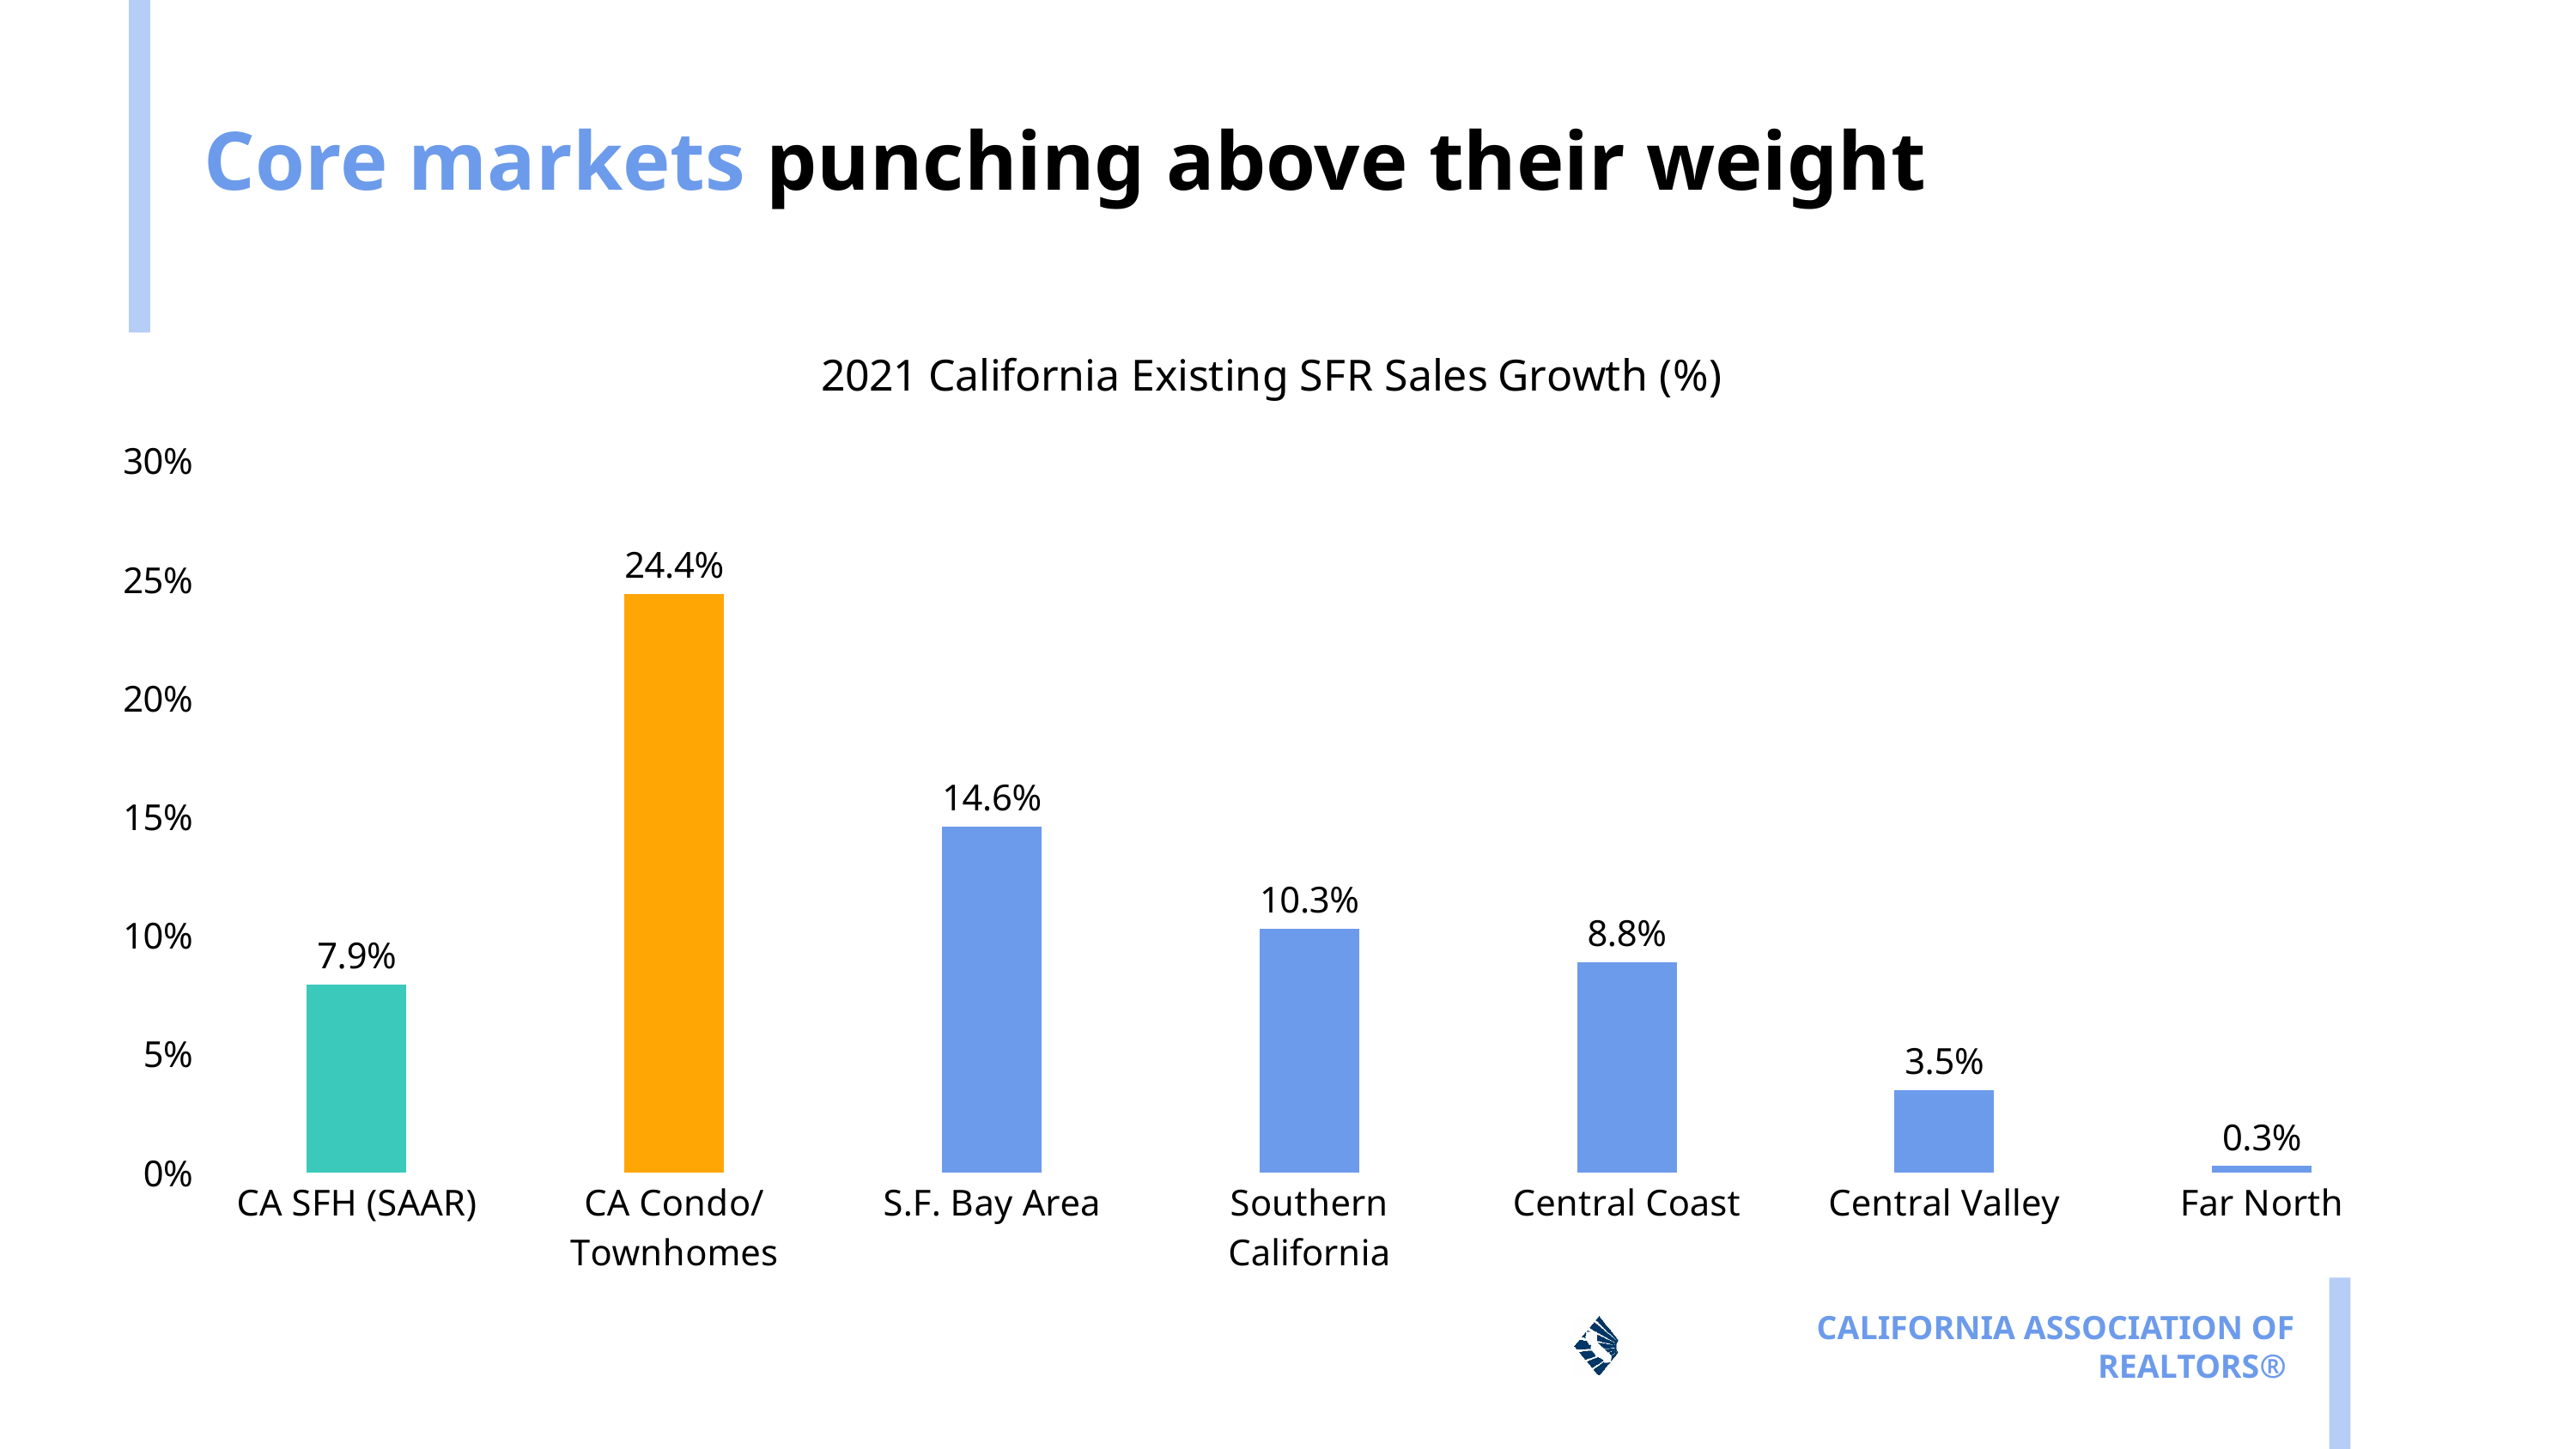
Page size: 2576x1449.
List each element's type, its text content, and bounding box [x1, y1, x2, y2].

picture [1574, 1316, 1621, 1375]
chart [75, 306, 2469, 1297]
title Core markets punching above their weight [191, 113, 2404, 215]
